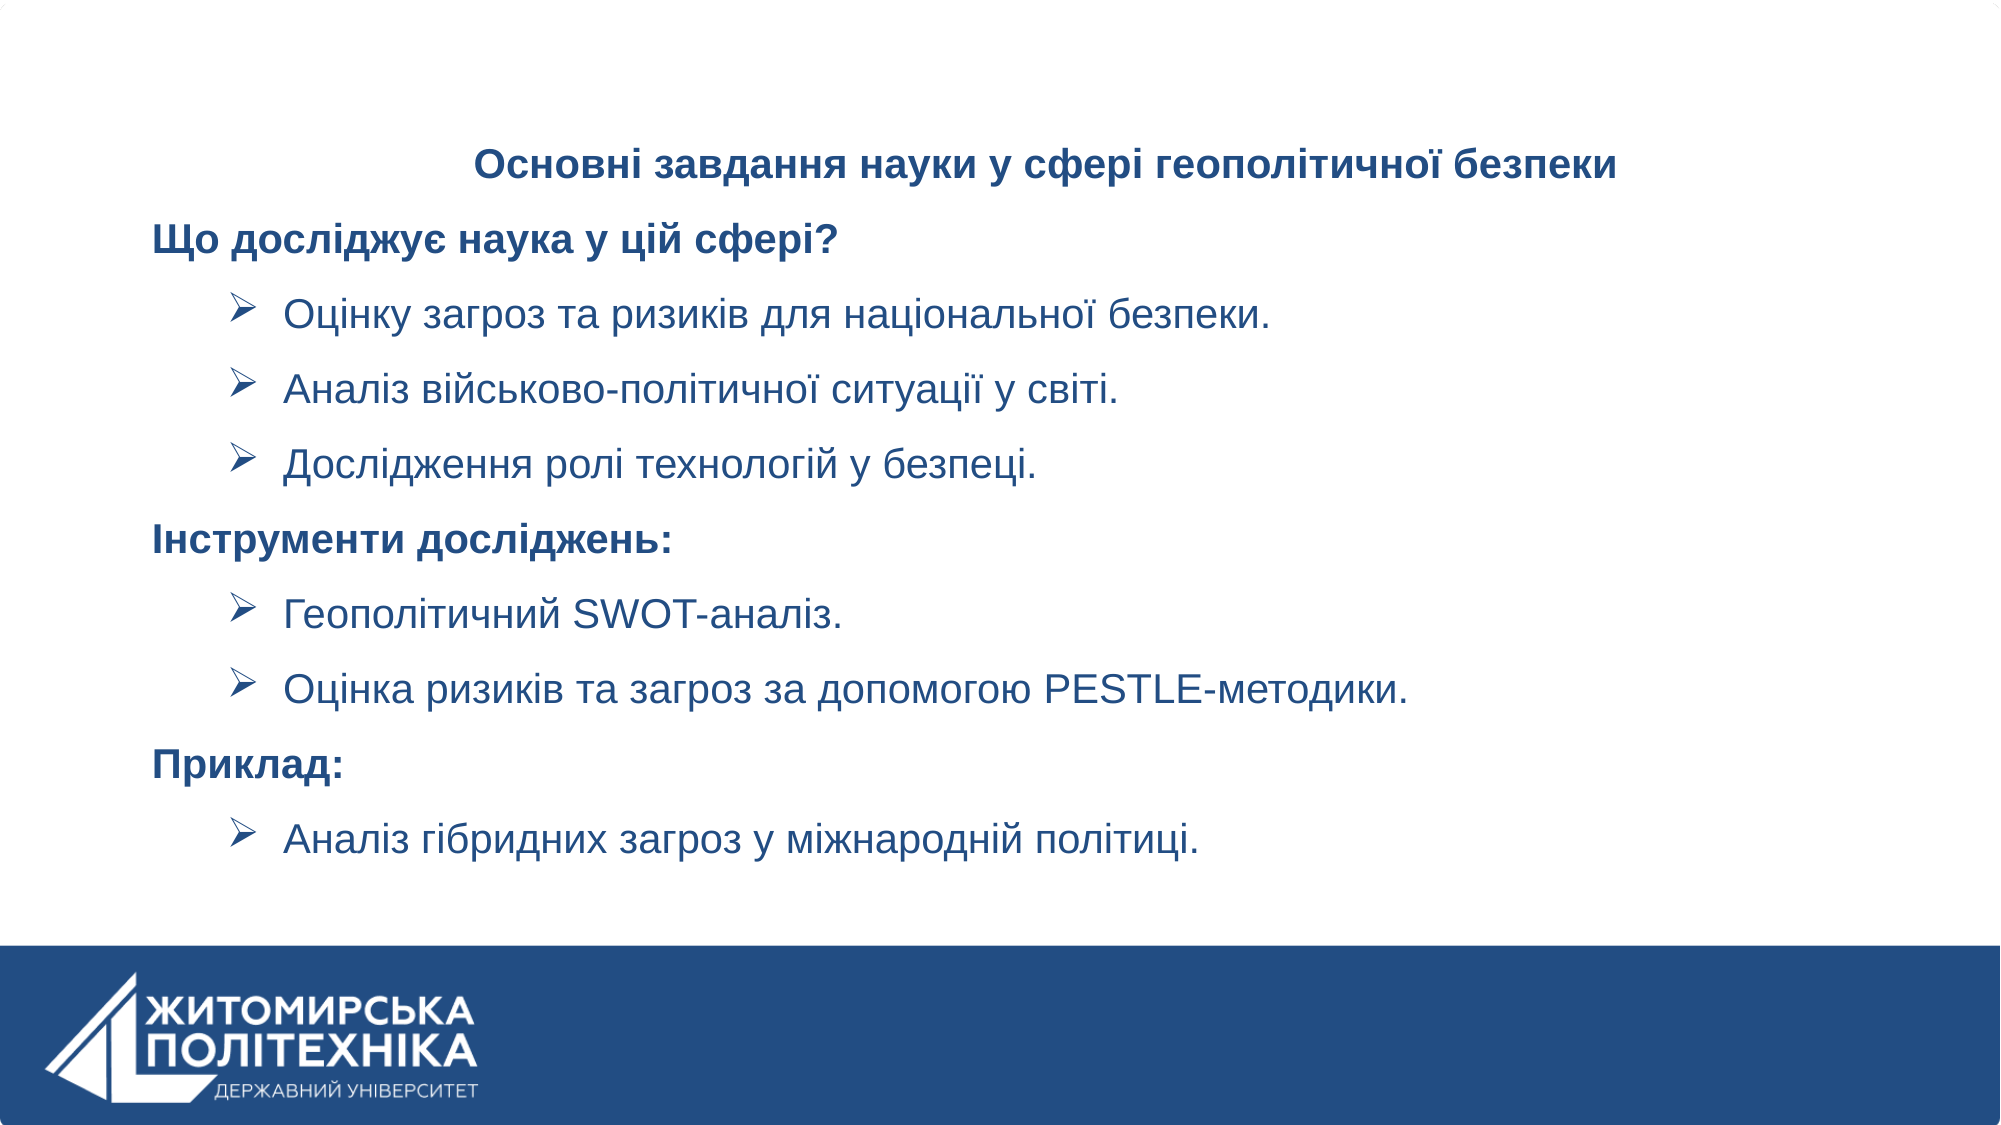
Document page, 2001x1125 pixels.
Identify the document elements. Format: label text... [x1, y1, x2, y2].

picture [0, 3, 2000, 1125]
text_box Основні завдання науки у сфері геополітичної безпеки Що досліджує наука у цій сфері? Оцінку загроз та ризиків для національної безпеки. Аналіз військово-політичної ситуації у світі. Дослідження ролі технологій у безпеці. Інструменти досліджень: Геополітичний SWOT-аналіз. Оцінка ризиків та загроз за допомогою PESTLE-методики. Приклад: Аналіз гібридних загроз у міжнародній політиці. [137, 104, 1955, 870]
